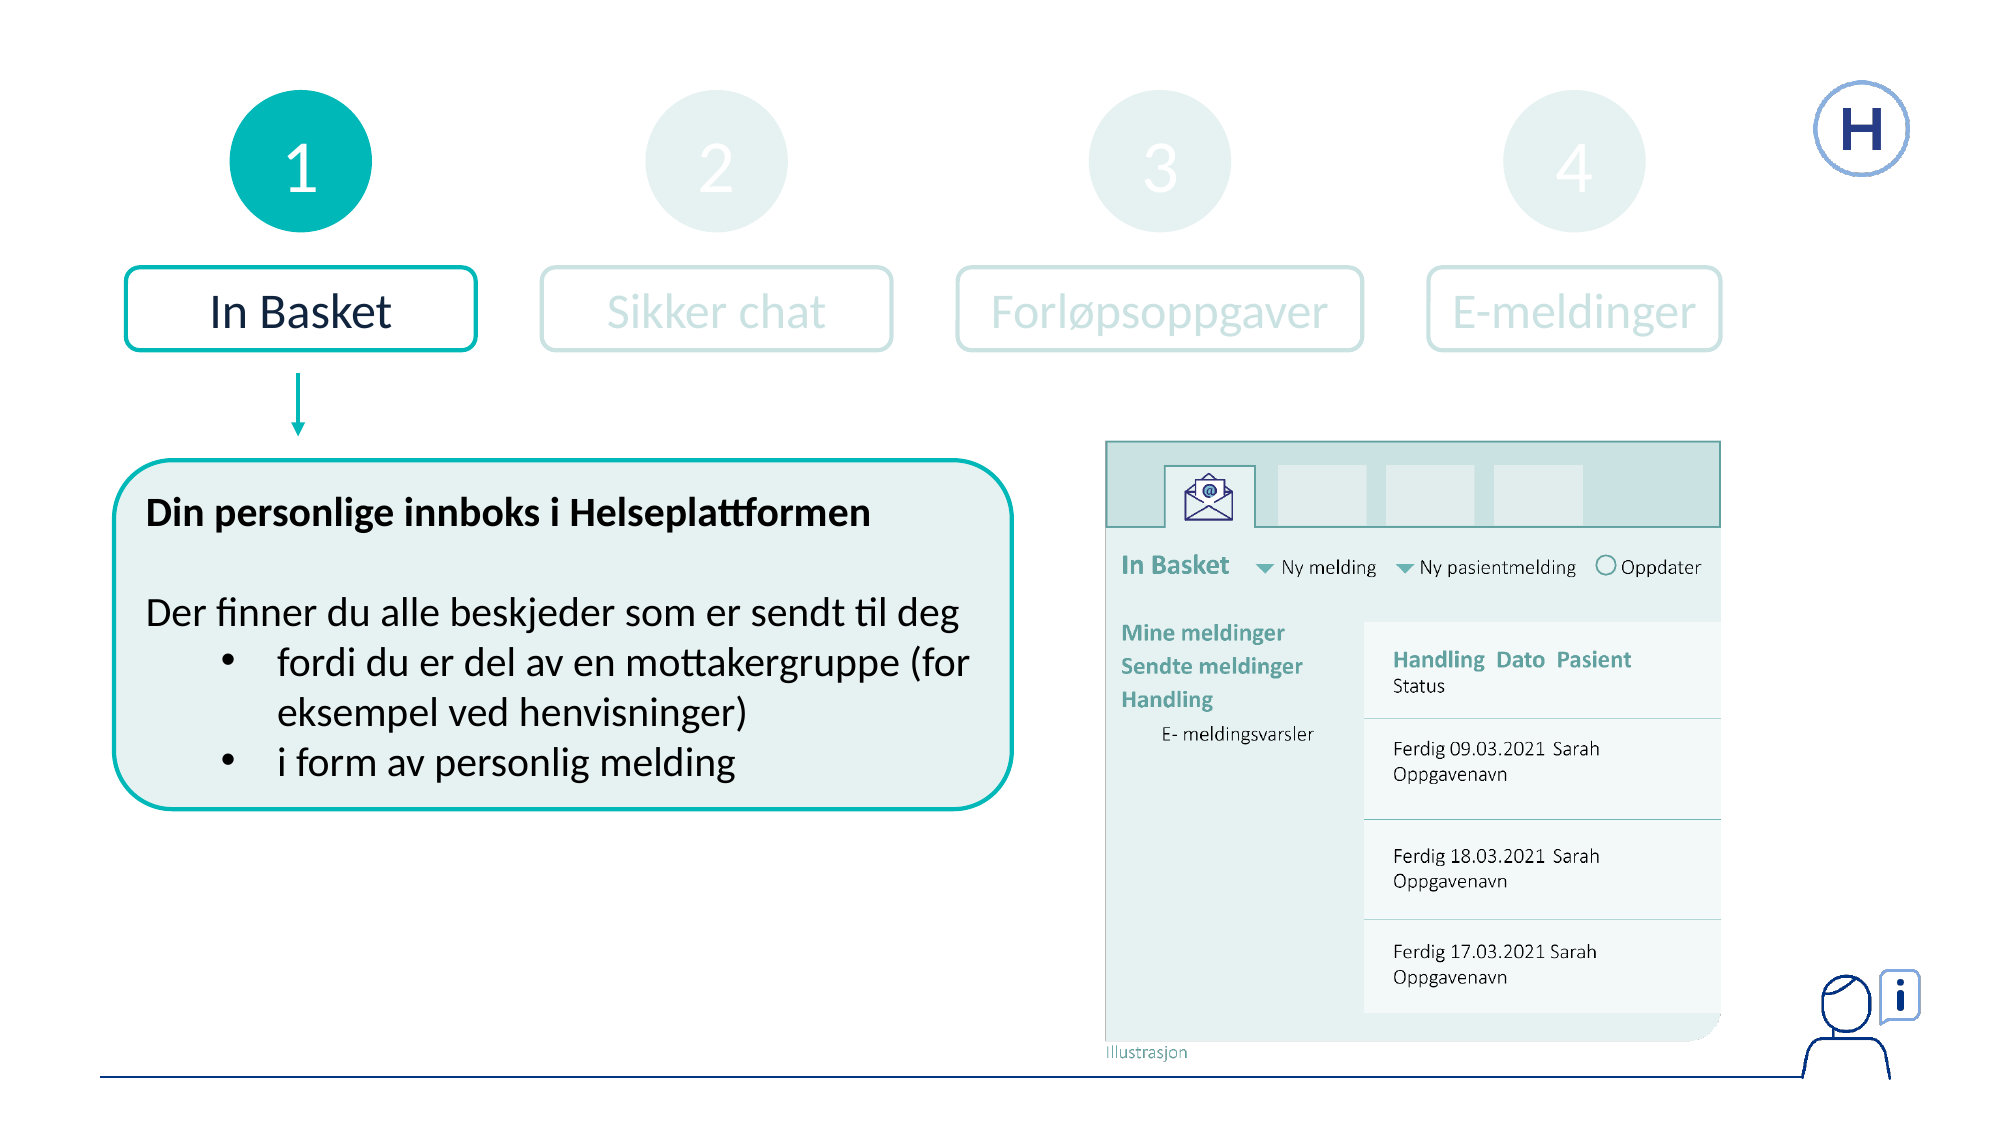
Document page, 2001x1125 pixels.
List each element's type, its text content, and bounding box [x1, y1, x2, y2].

picture [1813, 80, 1910, 177]
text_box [541, 89, 892, 352]
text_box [957, 89, 1363, 352]
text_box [1428, 89, 1721, 352]
picture [1778, 913, 1960, 1096]
picture [1079, 407, 1746, 1074]
text_box Din personlige innboks i Helseplattformen Der finner du alle beskjeder som er sendt til deg fordi du er del av en mottakergruppe (for eksempel ved henvisninger) i form av personlig melding [111, 458, 1014, 812]
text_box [125, 89, 476, 352]
